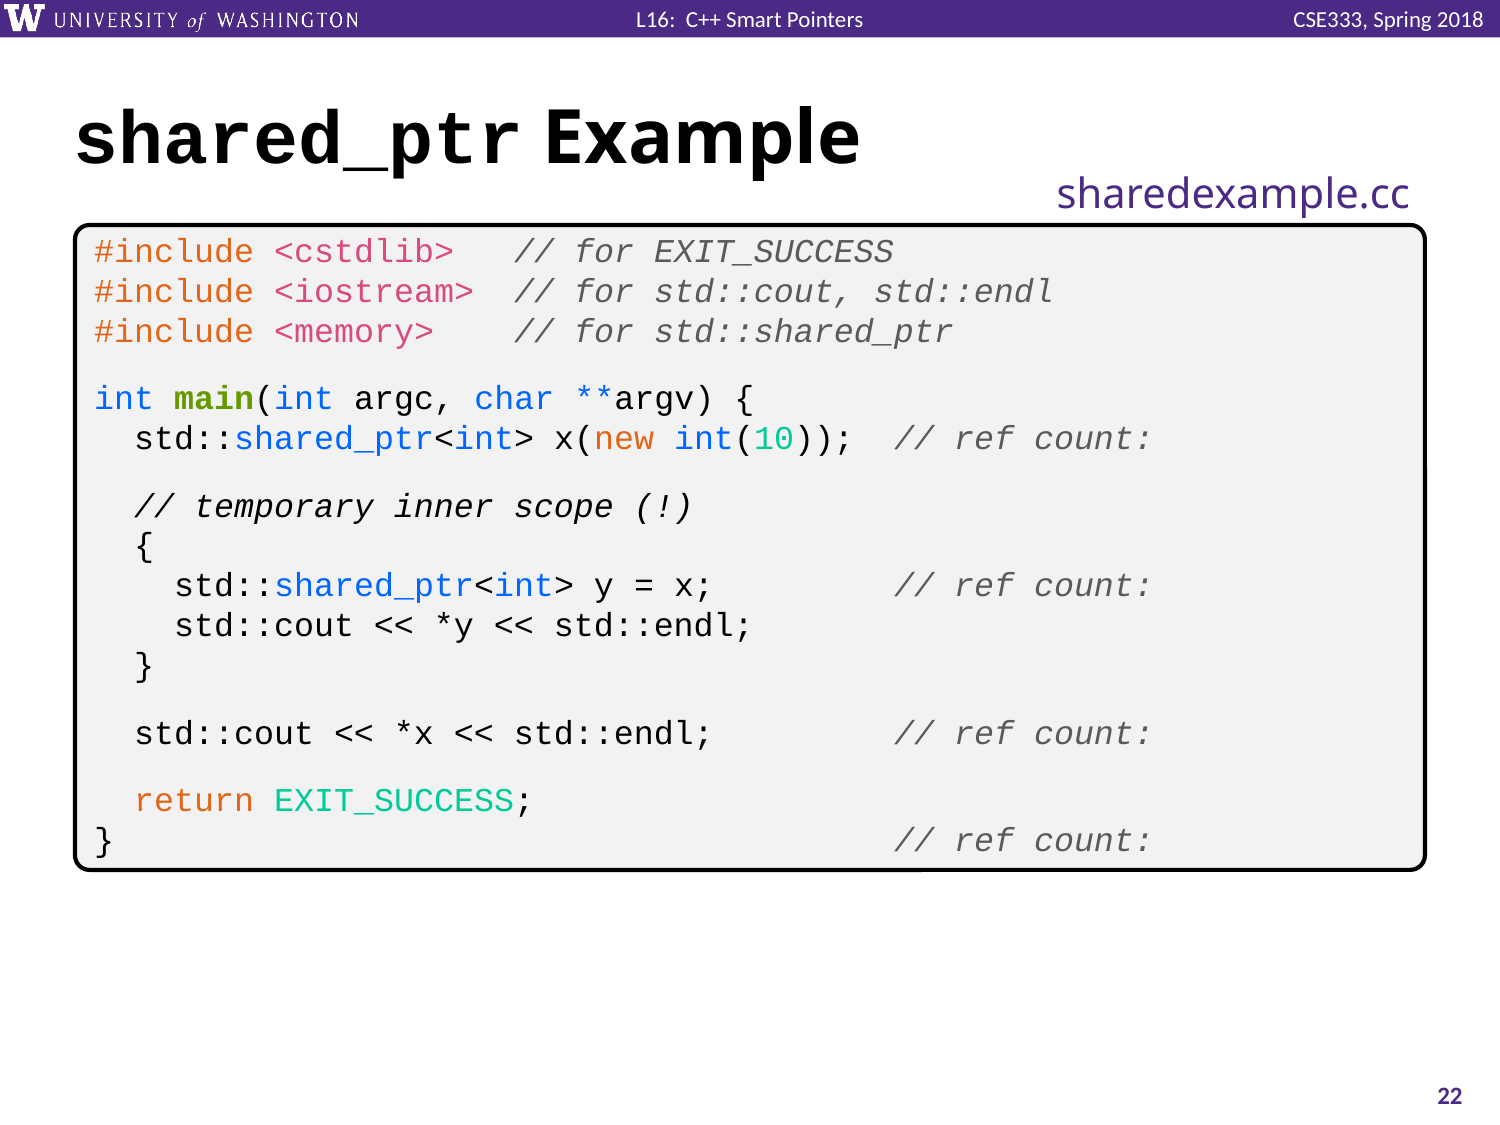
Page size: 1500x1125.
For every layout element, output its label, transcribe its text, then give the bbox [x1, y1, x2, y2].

title shared_ptr Example [58, 71, 1438, 197]
slide_number 22 [1400, 1065, 1500, 1125]
text_box sharedexample.cc [899, 159, 1425, 225]
text_box #include <cstdlib> // for EXIT_SUCCESS #include <iostream> // for std::cout, std::endl #include <memory> // for std::shared_ptr int main(int argc, char **argv) { std::shared_ptr<int> x(new int(10)); // ref count: // temporary inner scope (!) { std::shared_ptr<int> y = x; // ref count: std::cout << *y << std::endl; } std::cout << *x << std::endl; // ref count: return EXIT_SUCCESS; } // ref count: [74, 224, 1425, 870]
picture [4, 4, 358, 32]
